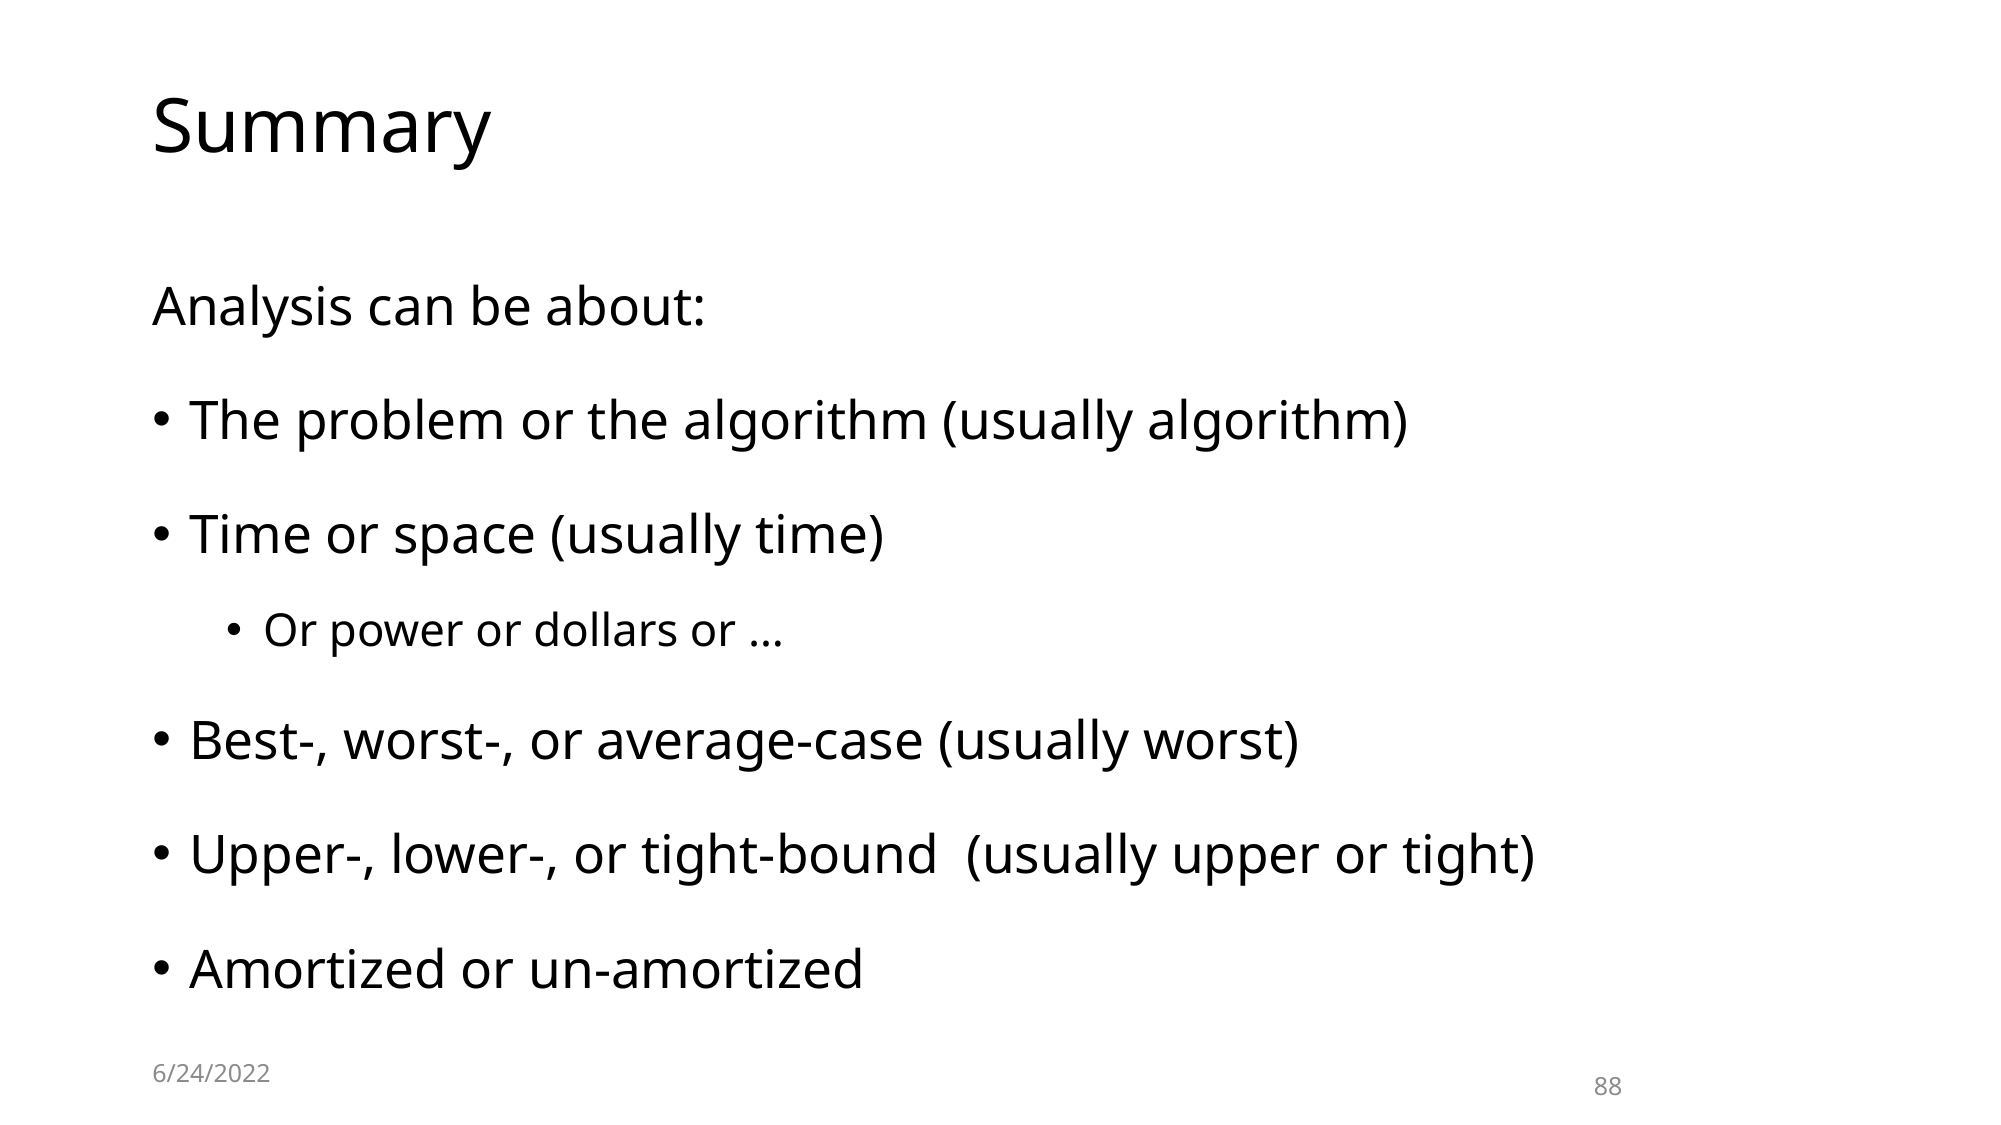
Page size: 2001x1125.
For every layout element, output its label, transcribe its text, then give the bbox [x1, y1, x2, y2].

title Summary [137, 59, 1863, 198]
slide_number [137, 1042, 588, 1103]
slide_number 88 [1325, 1050, 1638, 1125]
list Analysis can be about: The problem or the algorithm (usually algorithm) Time or space (usually time) Or power or dollars or … Best-, worst-, or average-case (usually worst) Upper-, lower-, or tight-bound (usually upper or tight) Amortized or un-amortized [137, 233, 1863, 1014]
